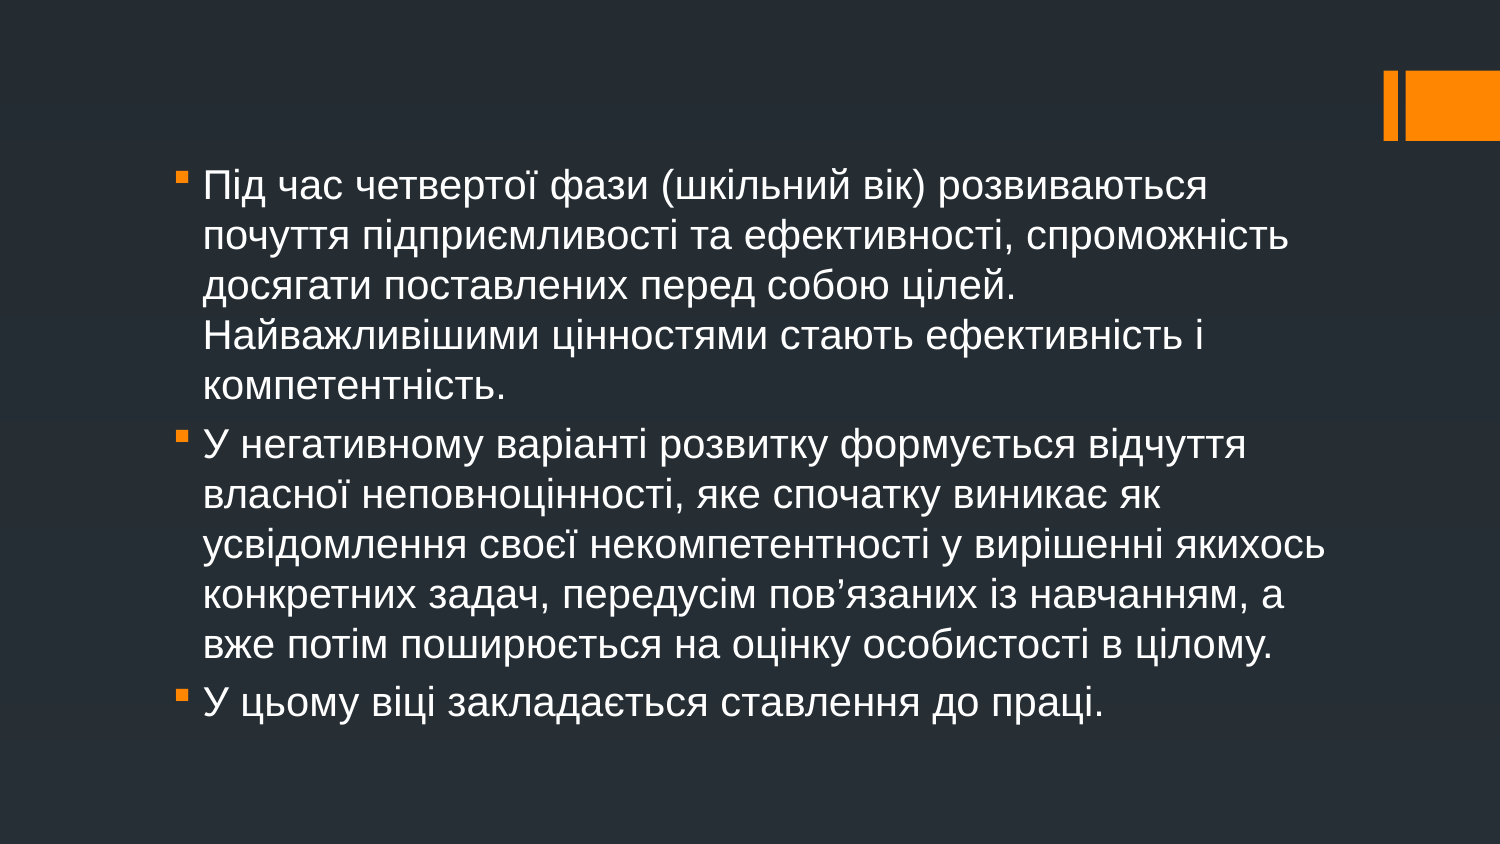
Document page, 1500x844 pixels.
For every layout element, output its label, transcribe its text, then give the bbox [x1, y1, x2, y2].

list Під час четвертої фази (шкільний вік) розвиваються почуття підприємливості та ефективності, спроможність досягати поставлених перед собою цілей. Найважливішими цінностями стають ефективність і компетентність. У негативному варіанті розвитку формується відчуття власної неповноцінності, яке спочатку виникає як усвідомлення своєї некомпетентності у вирішенні якихось конкретних задач, передусім пов’язаних із навчанням, а вже потім поширюється на оцінку особистості в цілому. У цьому віці закладається ставлення до праці. [150, 150, 1350, 777]
